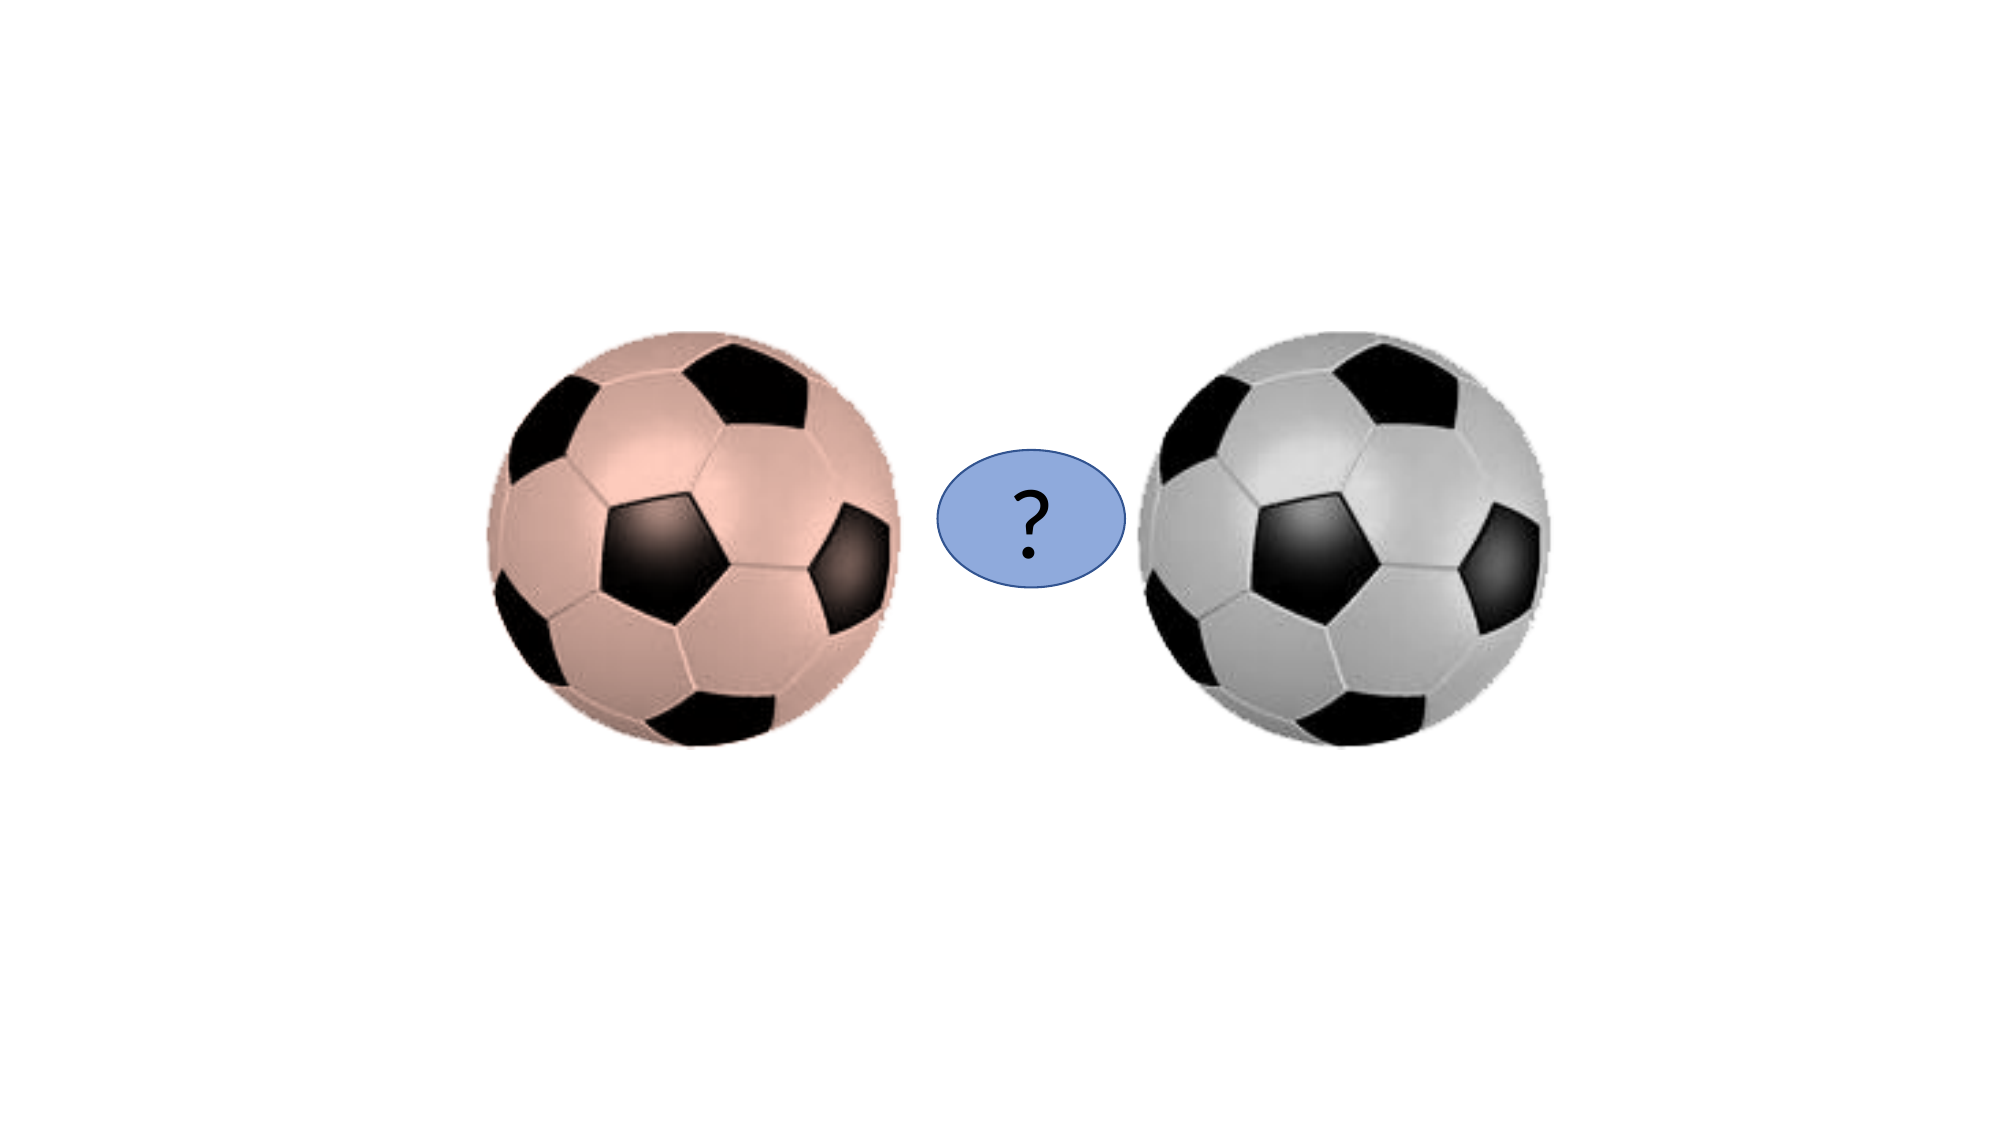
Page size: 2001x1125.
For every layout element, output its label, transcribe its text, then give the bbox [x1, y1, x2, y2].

picture [485, 331, 903, 750]
text_box ? [936, 448, 1127, 589]
picture [1136, 331, 1554, 750]
